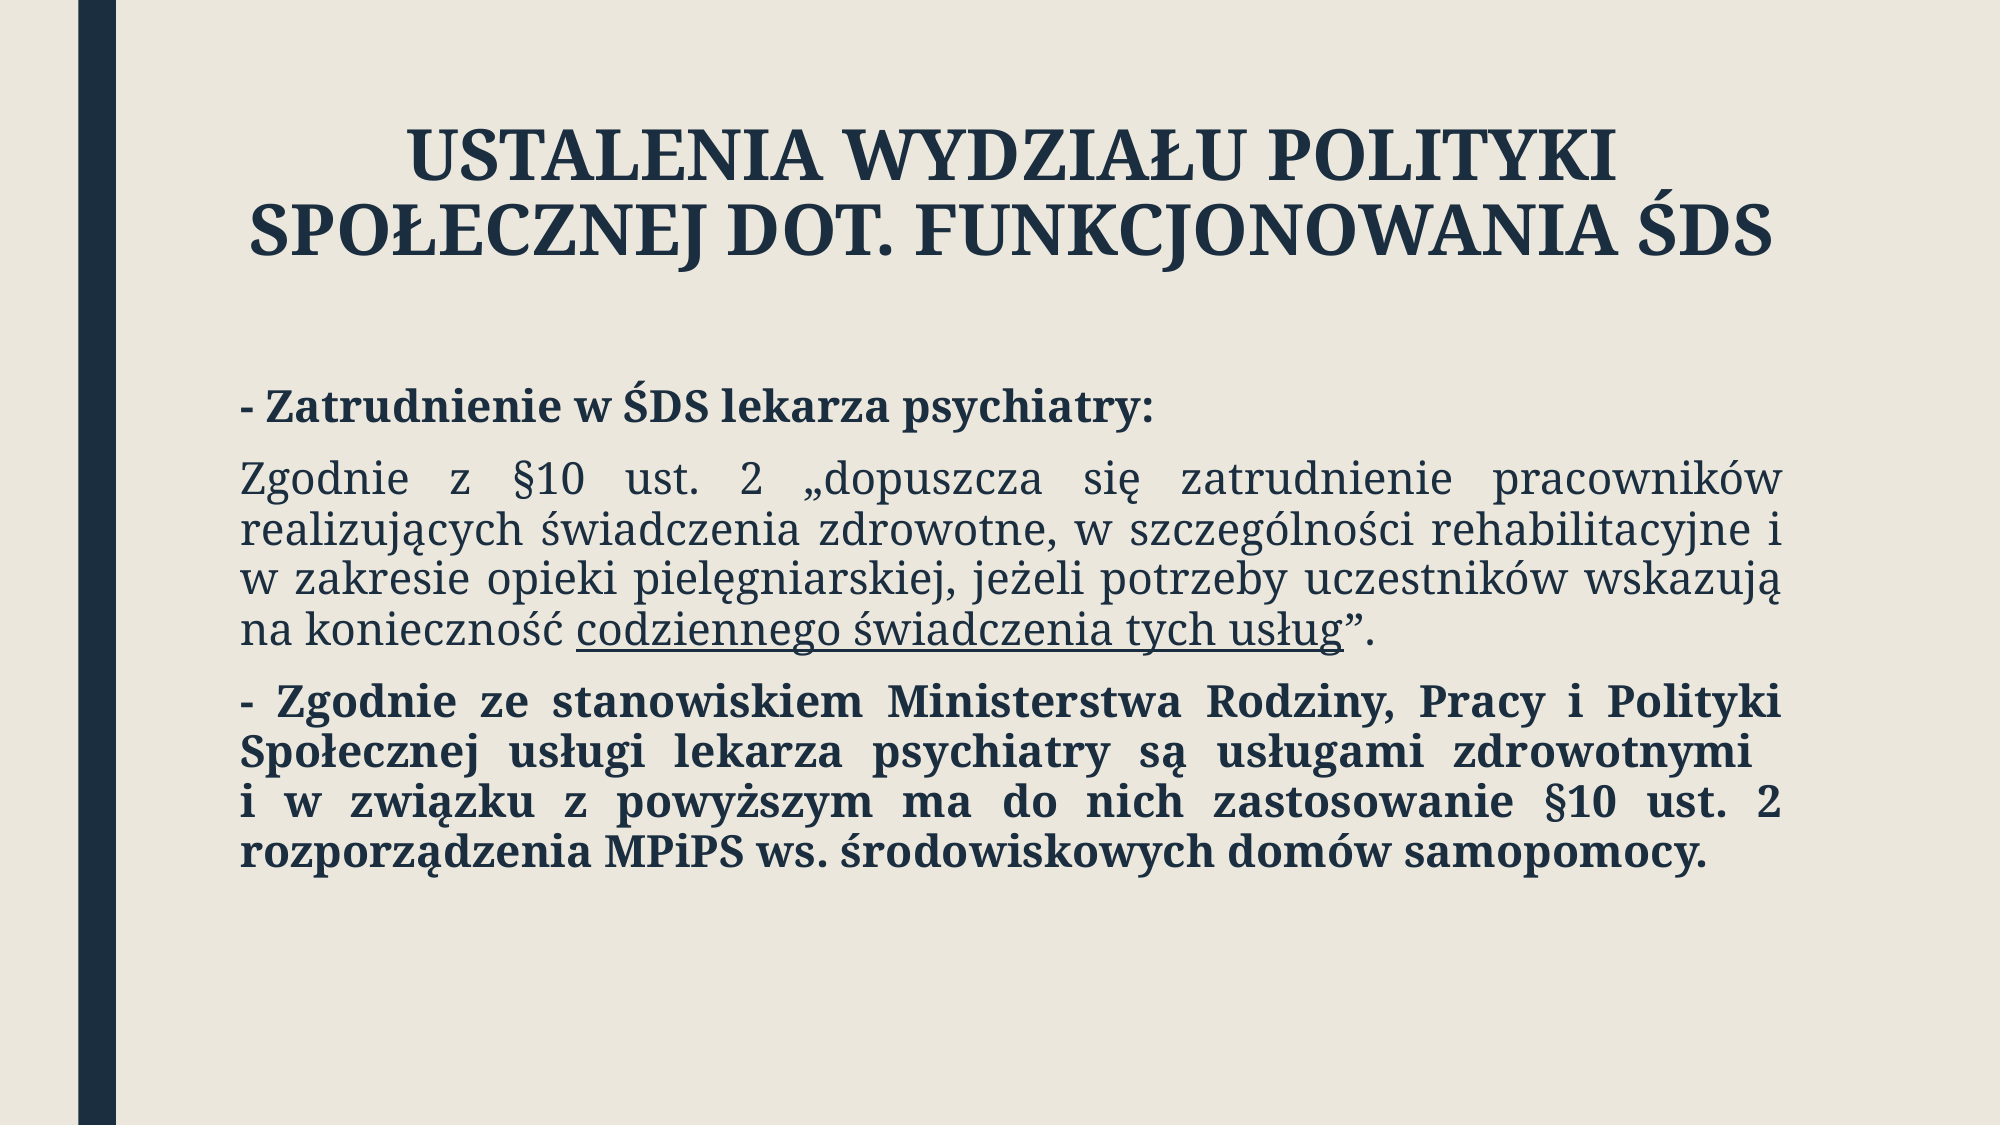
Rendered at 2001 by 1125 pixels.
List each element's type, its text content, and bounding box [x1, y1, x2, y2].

list - Zatrudnienie w ŚDS lekarza psychiatry: Zgodnie z §10 ust. 2 „dopuszcza się zatrudnienie pracowników realizujących świadczenia zdrowotne, w szczególności rehabilitacyjne i w zakresie opieki pielęgniarskiej, jeżeli potrzeby uczestników wskazują na konieczność codziennego świadczenia tych usług”. - Zgodnie ze stanowiskiem Ministerstwa Rodziny, Pracy i Polityki Społecznej usługi lekarza psychiatry są usługami zdrowotnymi i w związku z powyższym ma do nich zastosowanie §10 ust. 2 rozporządzenia MPiPS ws. środowiskowych domów samopomocy. [225, 375, 1800, 963]
title USTALENIA WYDZIAŁU POLITYKI SPOŁECZNEJ DOT. FUNKCJONOWANIA ŚDS [225, 112, 1800, 357]
